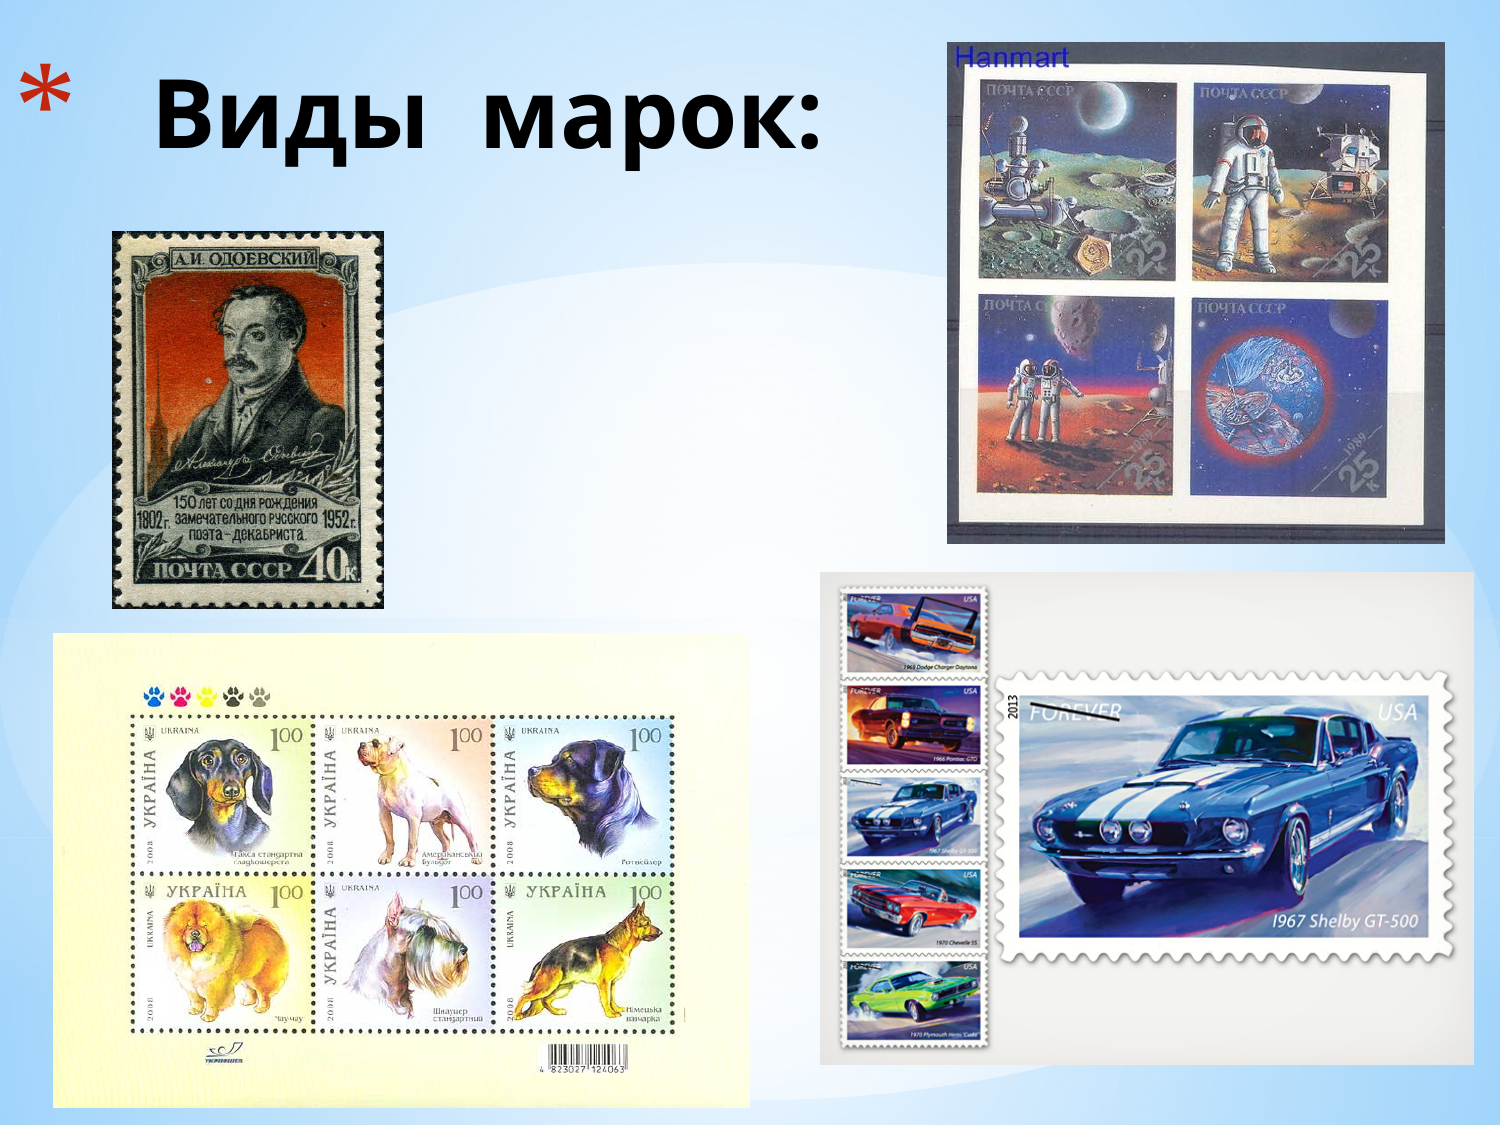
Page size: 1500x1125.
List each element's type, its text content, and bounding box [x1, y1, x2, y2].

picture [947, 42, 1445, 545]
picture [52, 633, 751, 1109]
title Виды марок: [0, 45, 942, 233]
picture [111, 231, 385, 609]
picture [820, 571, 1474, 1065]
